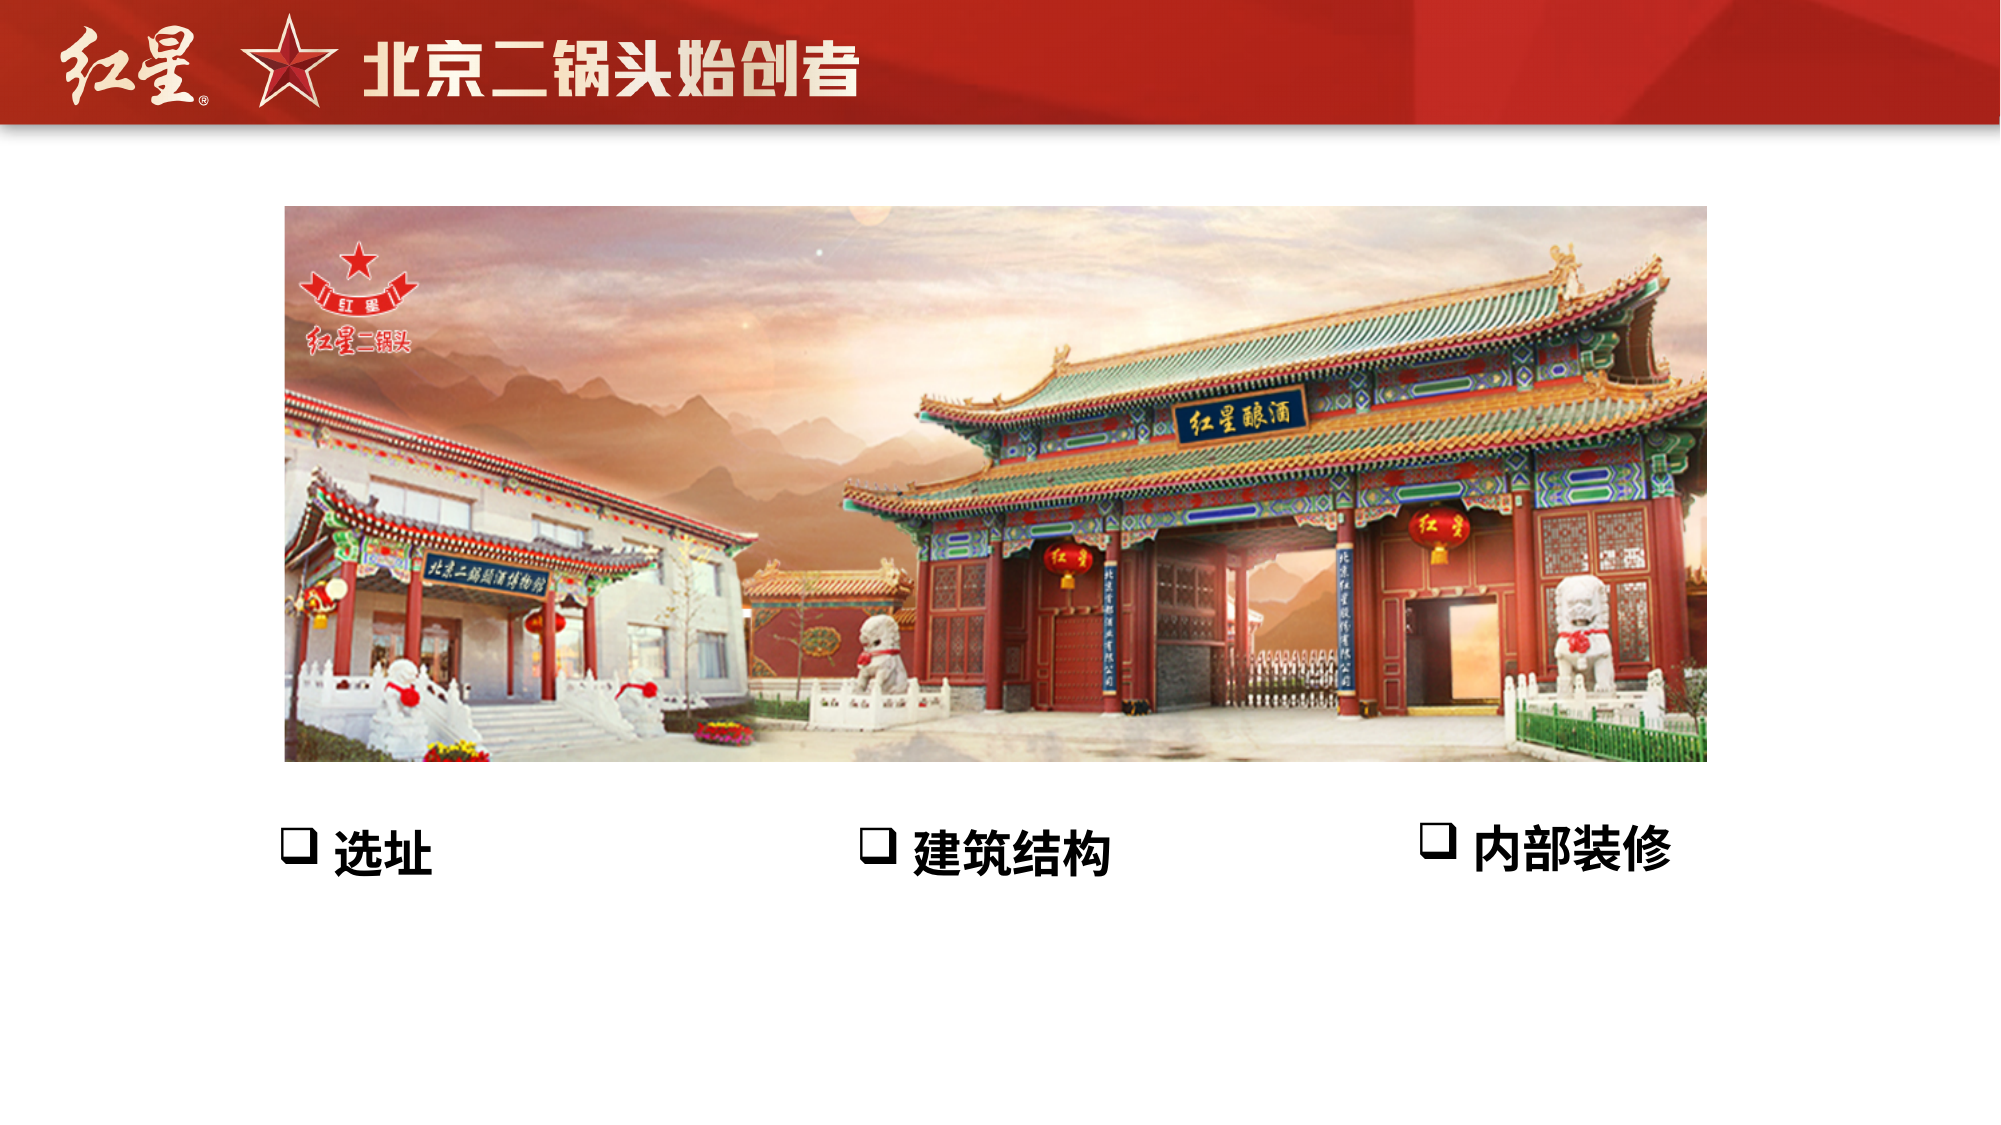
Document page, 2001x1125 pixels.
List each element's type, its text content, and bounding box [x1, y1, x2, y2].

text_box 内部装修 [1401, 780, 1913, 976]
text_box 建筑结构 [841, 785, 1353, 981]
text_box 选址 [262, 785, 737, 981]
picture [0, 0, 2001, 1125]
